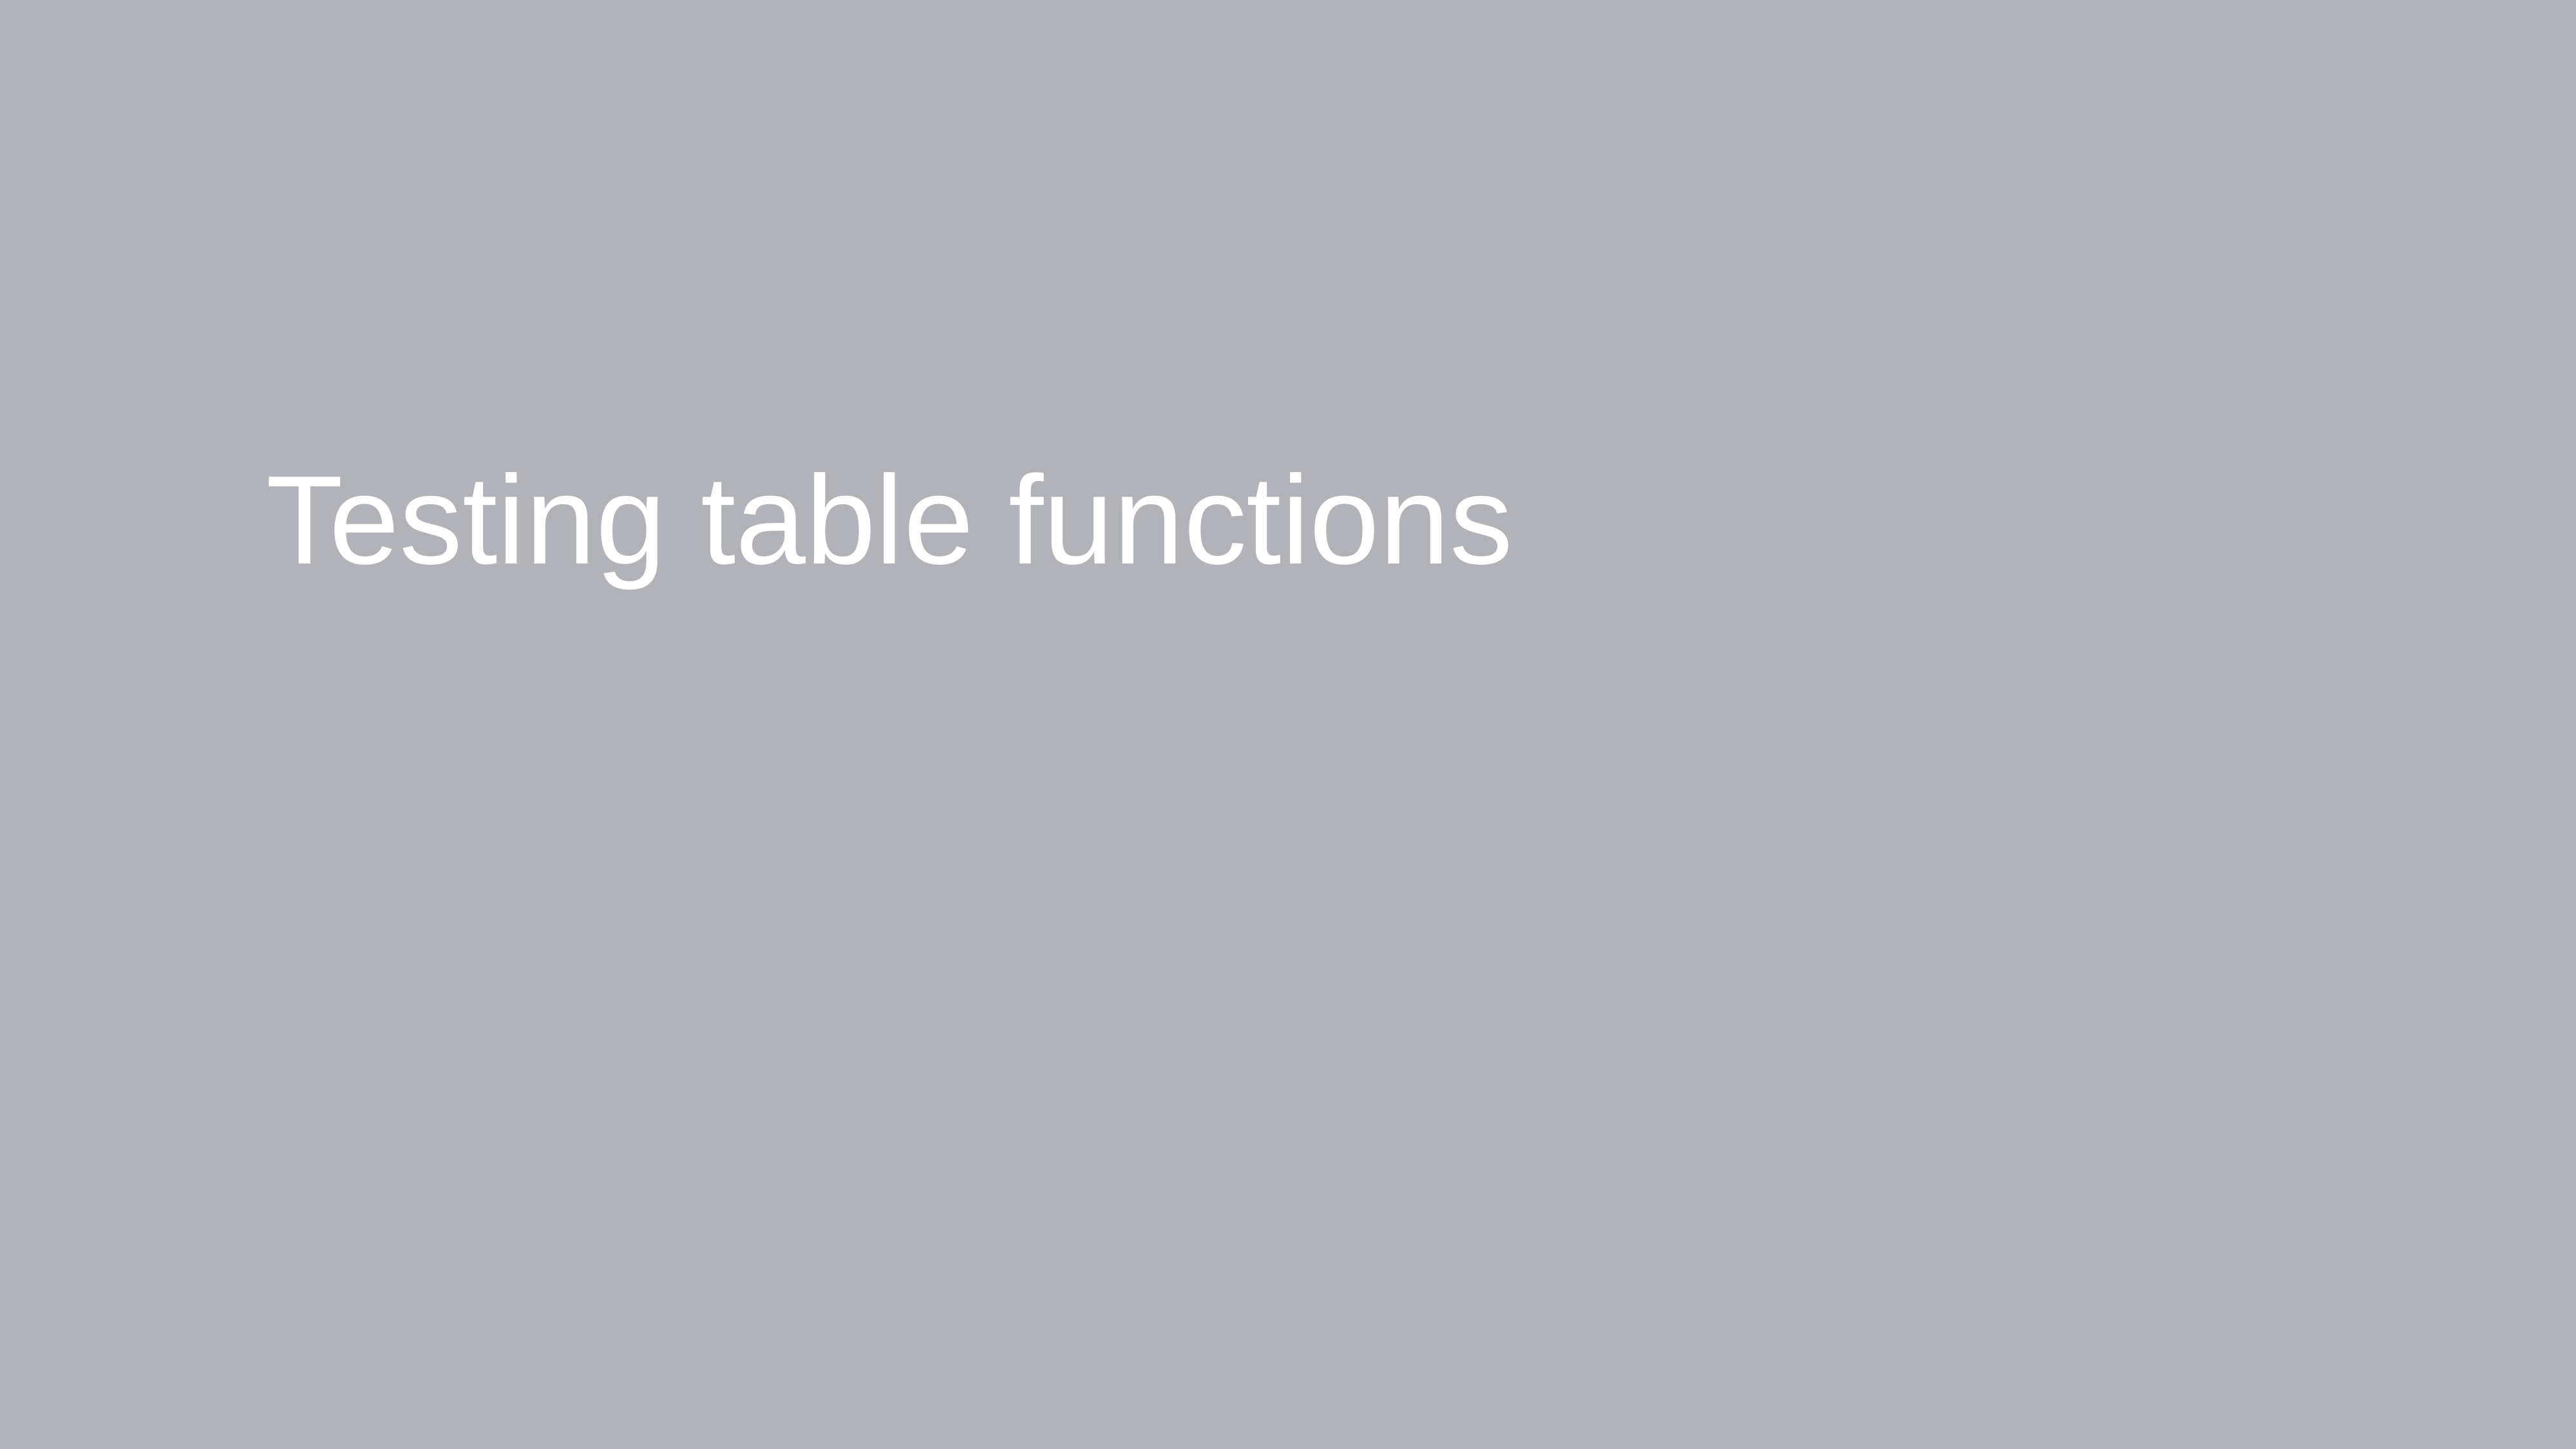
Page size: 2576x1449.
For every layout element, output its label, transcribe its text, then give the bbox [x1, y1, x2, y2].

title Testing table functions [258, 270, 2318, 597]
